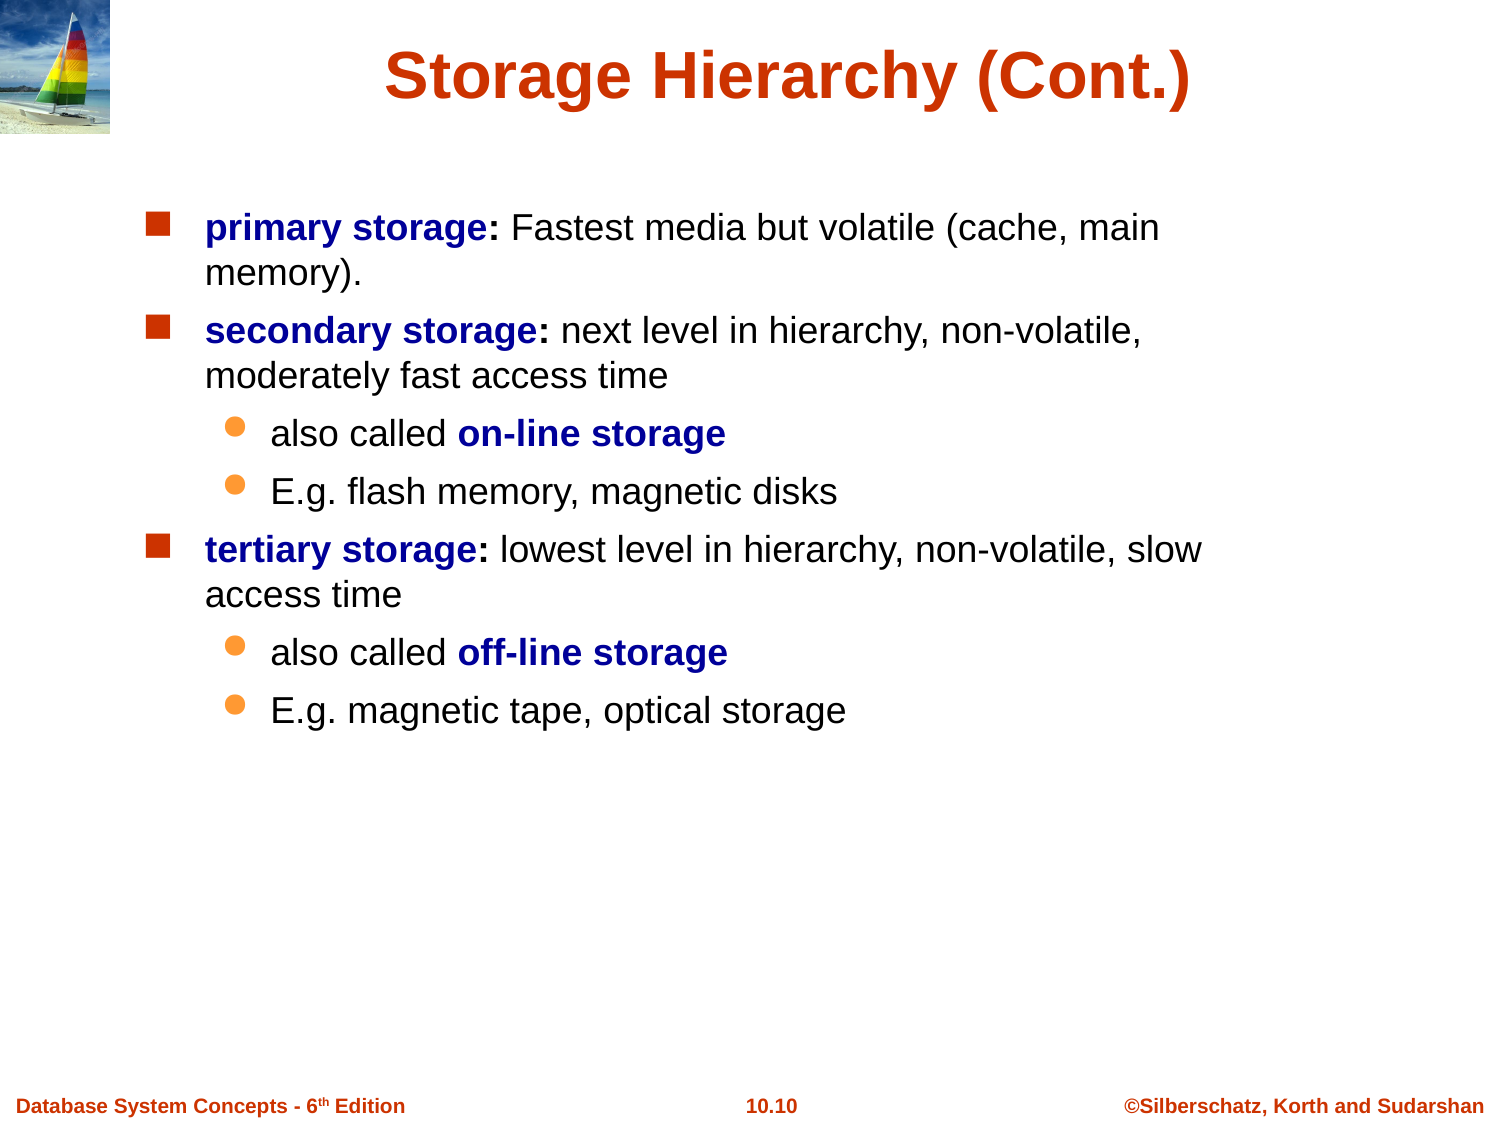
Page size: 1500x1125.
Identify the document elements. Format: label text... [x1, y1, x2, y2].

picture [0, 0, 110, 134]
list primary storage: Fastest media but volatile (cache, main memory). secondary storage: next level in hierarchy, non-volatile, moderately fast access time also called on-line storage E.g. flash memory, magnetic disks tertiary storage: lowest level in hierarchy, non-volatile, slow access time also called off-line storage E.g. magnetic tape, optical storage [133, 195, 1297, 984]
title Storage Hierarchy (Cont.) [125, 18, 1452, 120]
